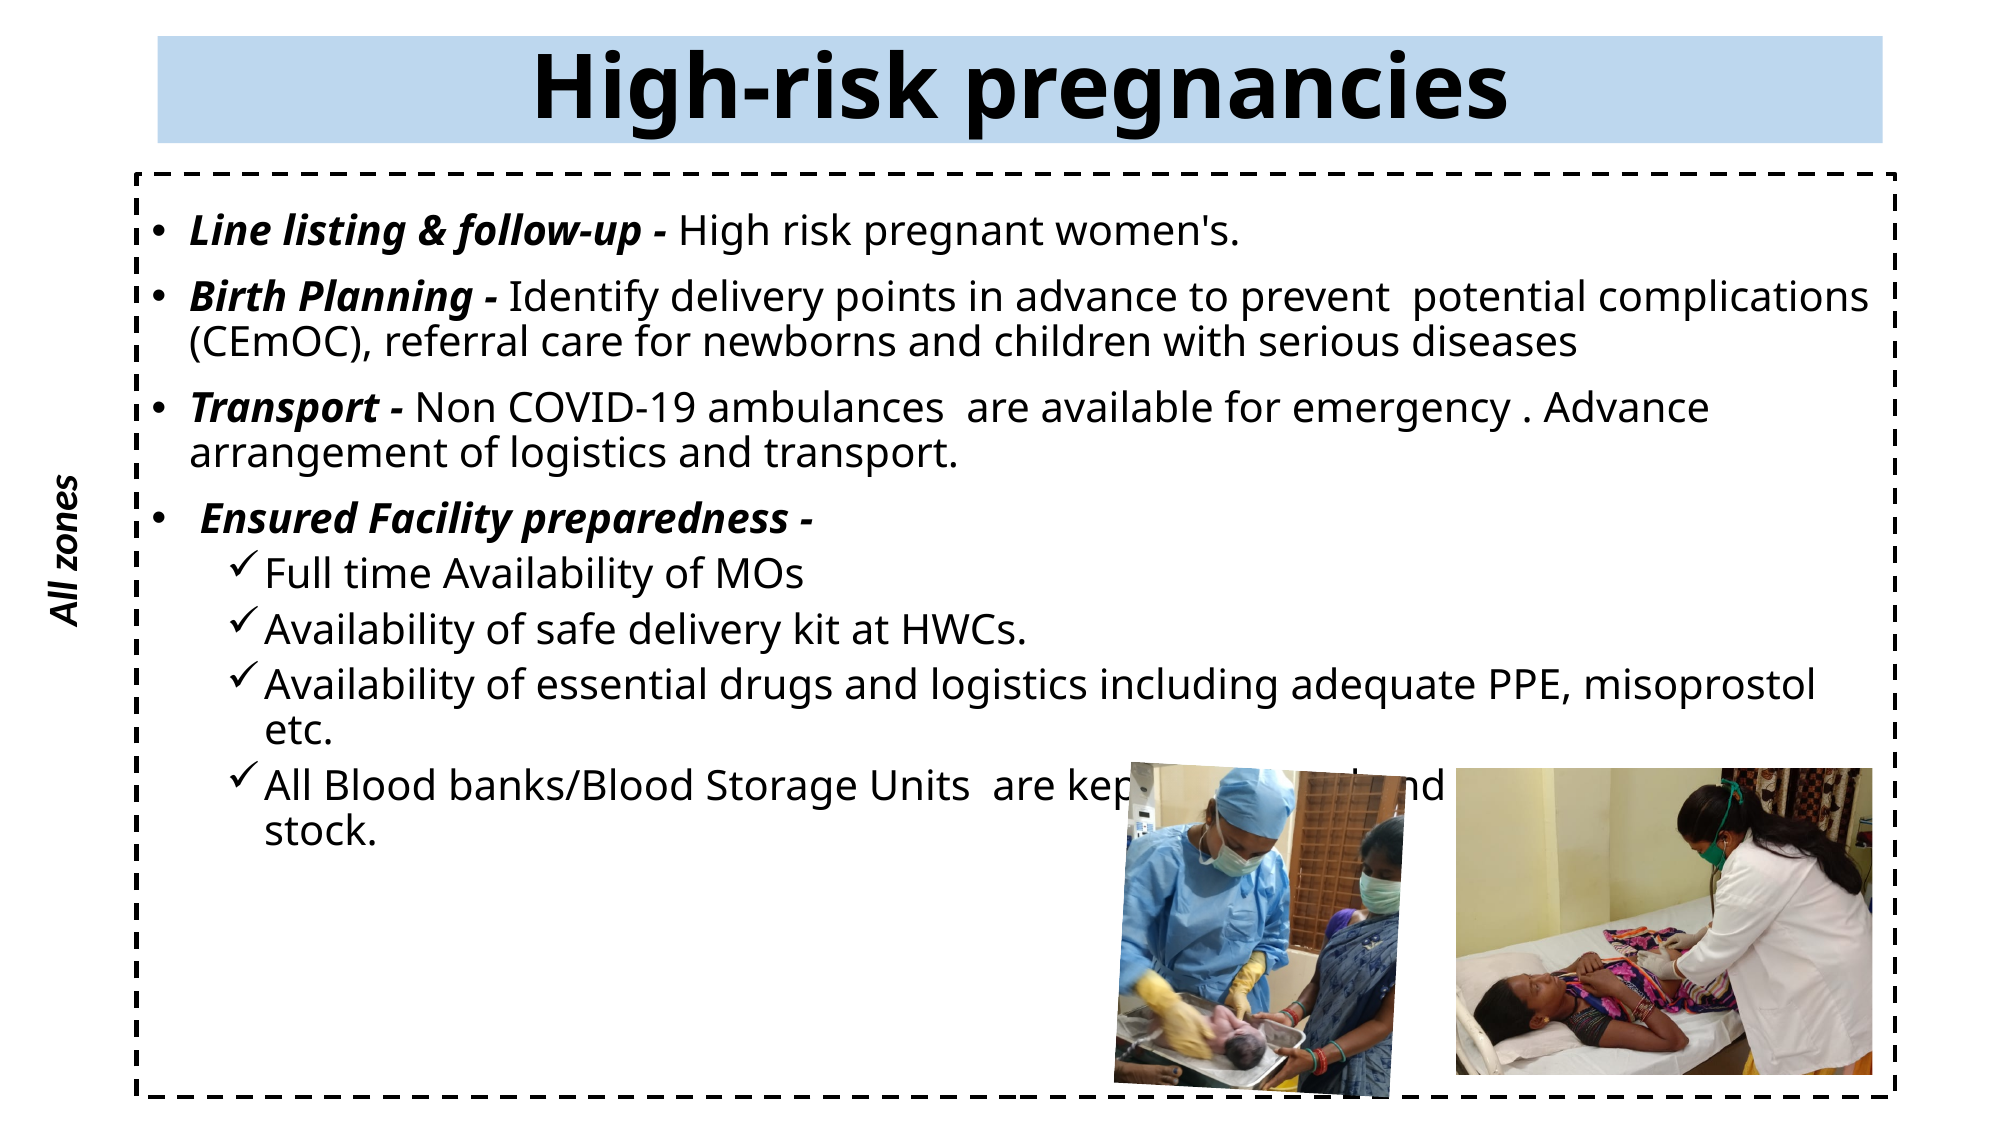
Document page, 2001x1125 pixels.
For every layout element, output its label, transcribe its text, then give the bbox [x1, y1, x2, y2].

list Line listing & follow-up - High risk pregnant women's. Birth Planning - Identify delivery points in advance to prevent potential complications (CEmOC), referral care for newborns and children with serious diseases Transport - Non COVID-19 ambulances are available for emergency . Advance arrangement of logistics and transport. Ensured Facility preparedness - Full time Availability of MOs Availability of safe delivery kit at HWCs. Availability of essential drugs and logistics including adequate PPE, misoprostol etc. All Blood banks/Blood Storage Units are kept functional and ensured adequate stock. [136, 174, 1896, 1097]
picture [1099, 762, 1421, 1098]
title High-risk pregnancies [157, 36, 1883, 144]
text_box All zones [27, 391, 109, 710]
picture [1456, 768, 1873, 1075]
